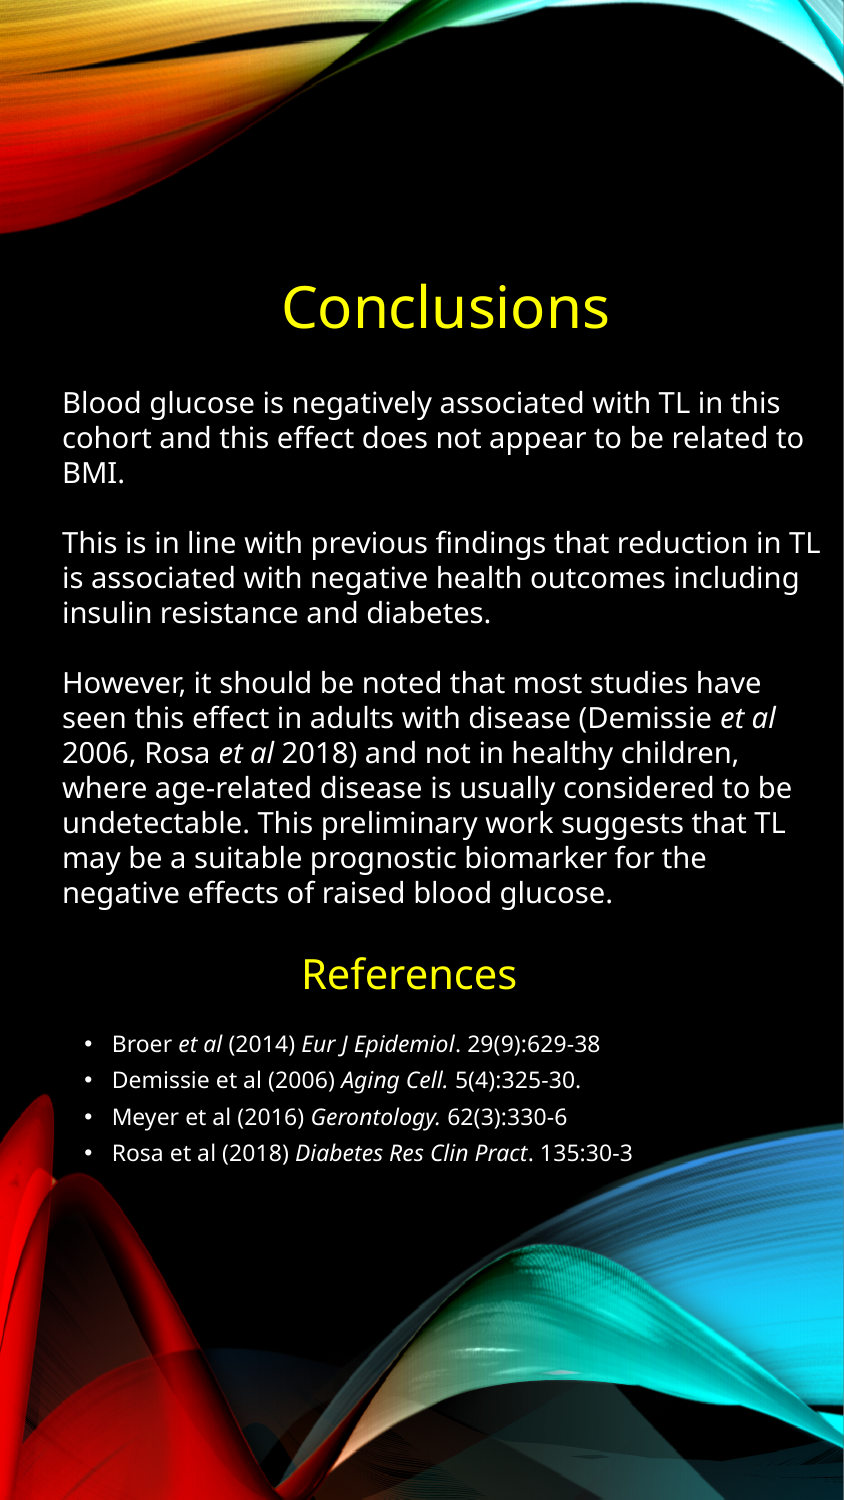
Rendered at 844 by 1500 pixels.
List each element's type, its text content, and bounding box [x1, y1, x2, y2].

subtitle Broer et al (2014) Eur J Epidemiol. 29(9):629-38 Demissie et al (2006) Aging Cell. 5(4):325-30. Meyer et al (2016) Gerontology. 62(3):330-6 Rosa et al (2018) Diabetes Res Clin Pract. 135:30-3 [69, 1025, 807, 1175]
text_box Conclusions Blood glucose is negatively associated with TL in this cohort and this effect does not appear to be related to BMI. This is in line with previous findings that reduction in TL is associated with negative health outcomes including insulin resistance and diabetes. However, it should be noted that most studies have seen this effect in adults with disease (Demissie et al 2006, Rosa et al 2018) and not in healthy children, where age-related disease is usually considered to be undetectable. This preliminary work suggests that TL may be a suitable prognostic biomarker for the negative effects of raised blood glucose. [47, 262, 844, 952]
picture [0, 0, 844, 237]
title References [71, 952, 747, 1007]
picture [0, 1092, 844, 1500]
